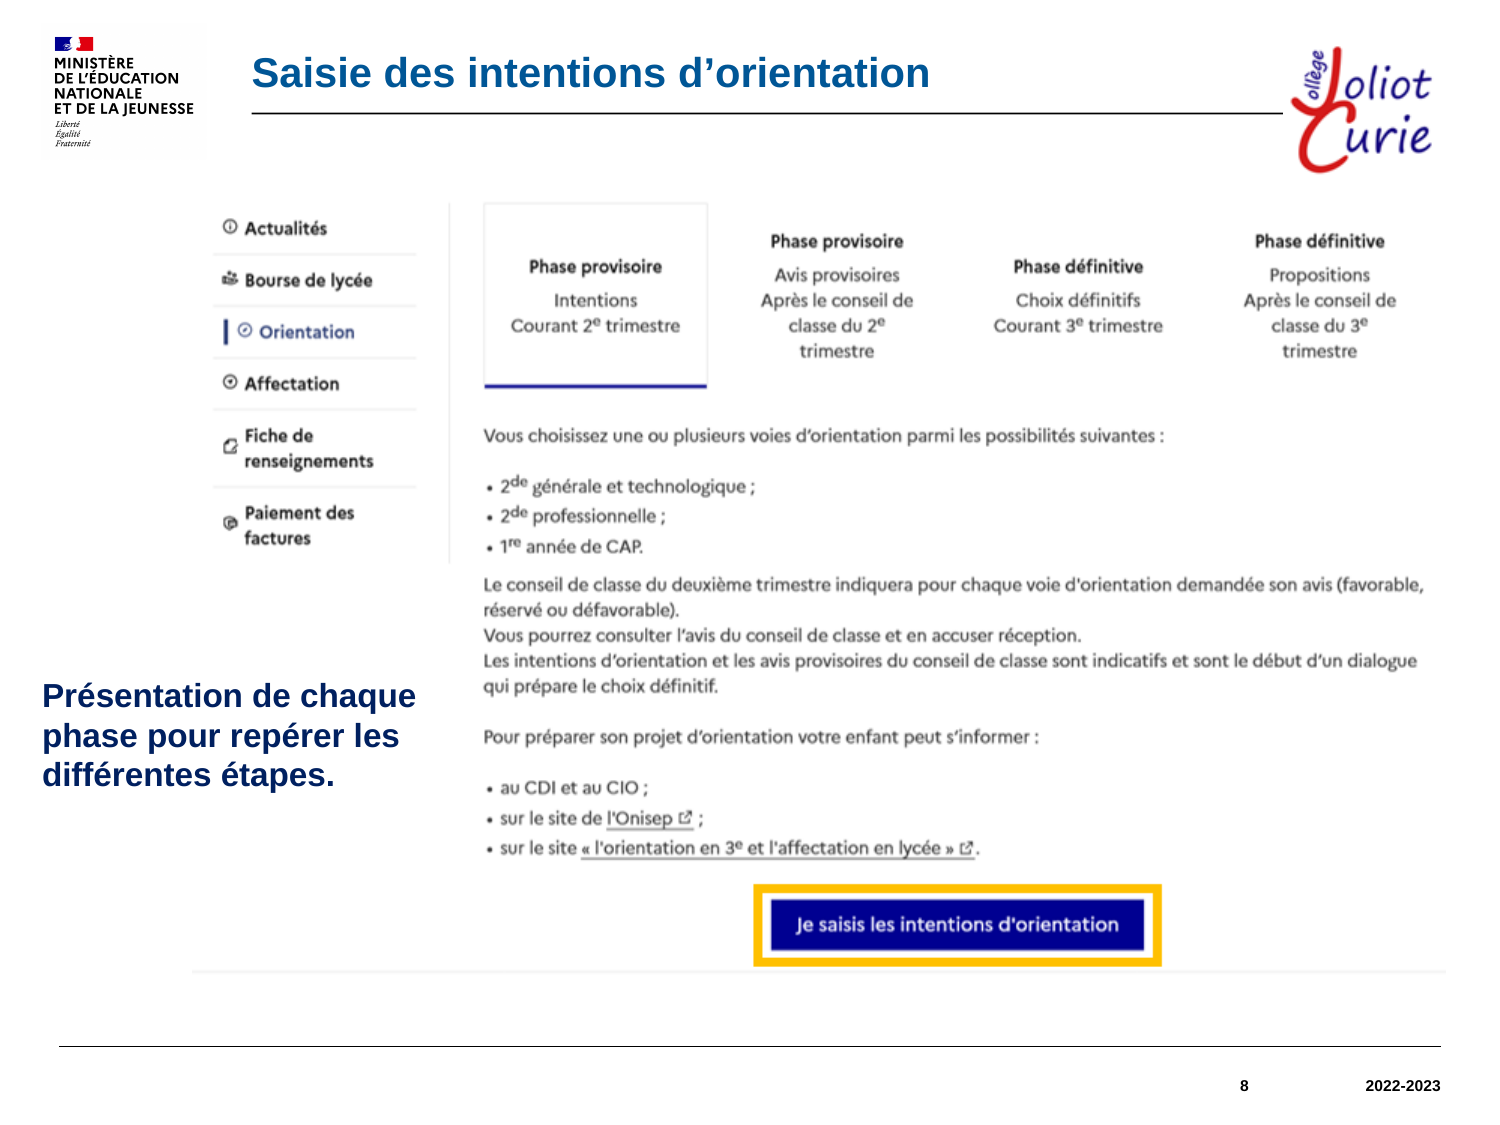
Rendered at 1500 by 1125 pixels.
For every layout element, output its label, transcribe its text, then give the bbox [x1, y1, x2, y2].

text_box Saisie des intentions d’orientation [251, 42, 1282, 114]
text_box Présentation de chaque phase pour repérer les différentes étapes. [25, 608, 186, 860]
slide_number 2022-2023 [1249, 1046, 1441, 1125]
picture [1283, 42, 1447, 176]
slide_number 8 [1027, 1046, 1249, 1125]
picture [192, 180, 1447, 979]
picture [41, 23, 207, 160]
